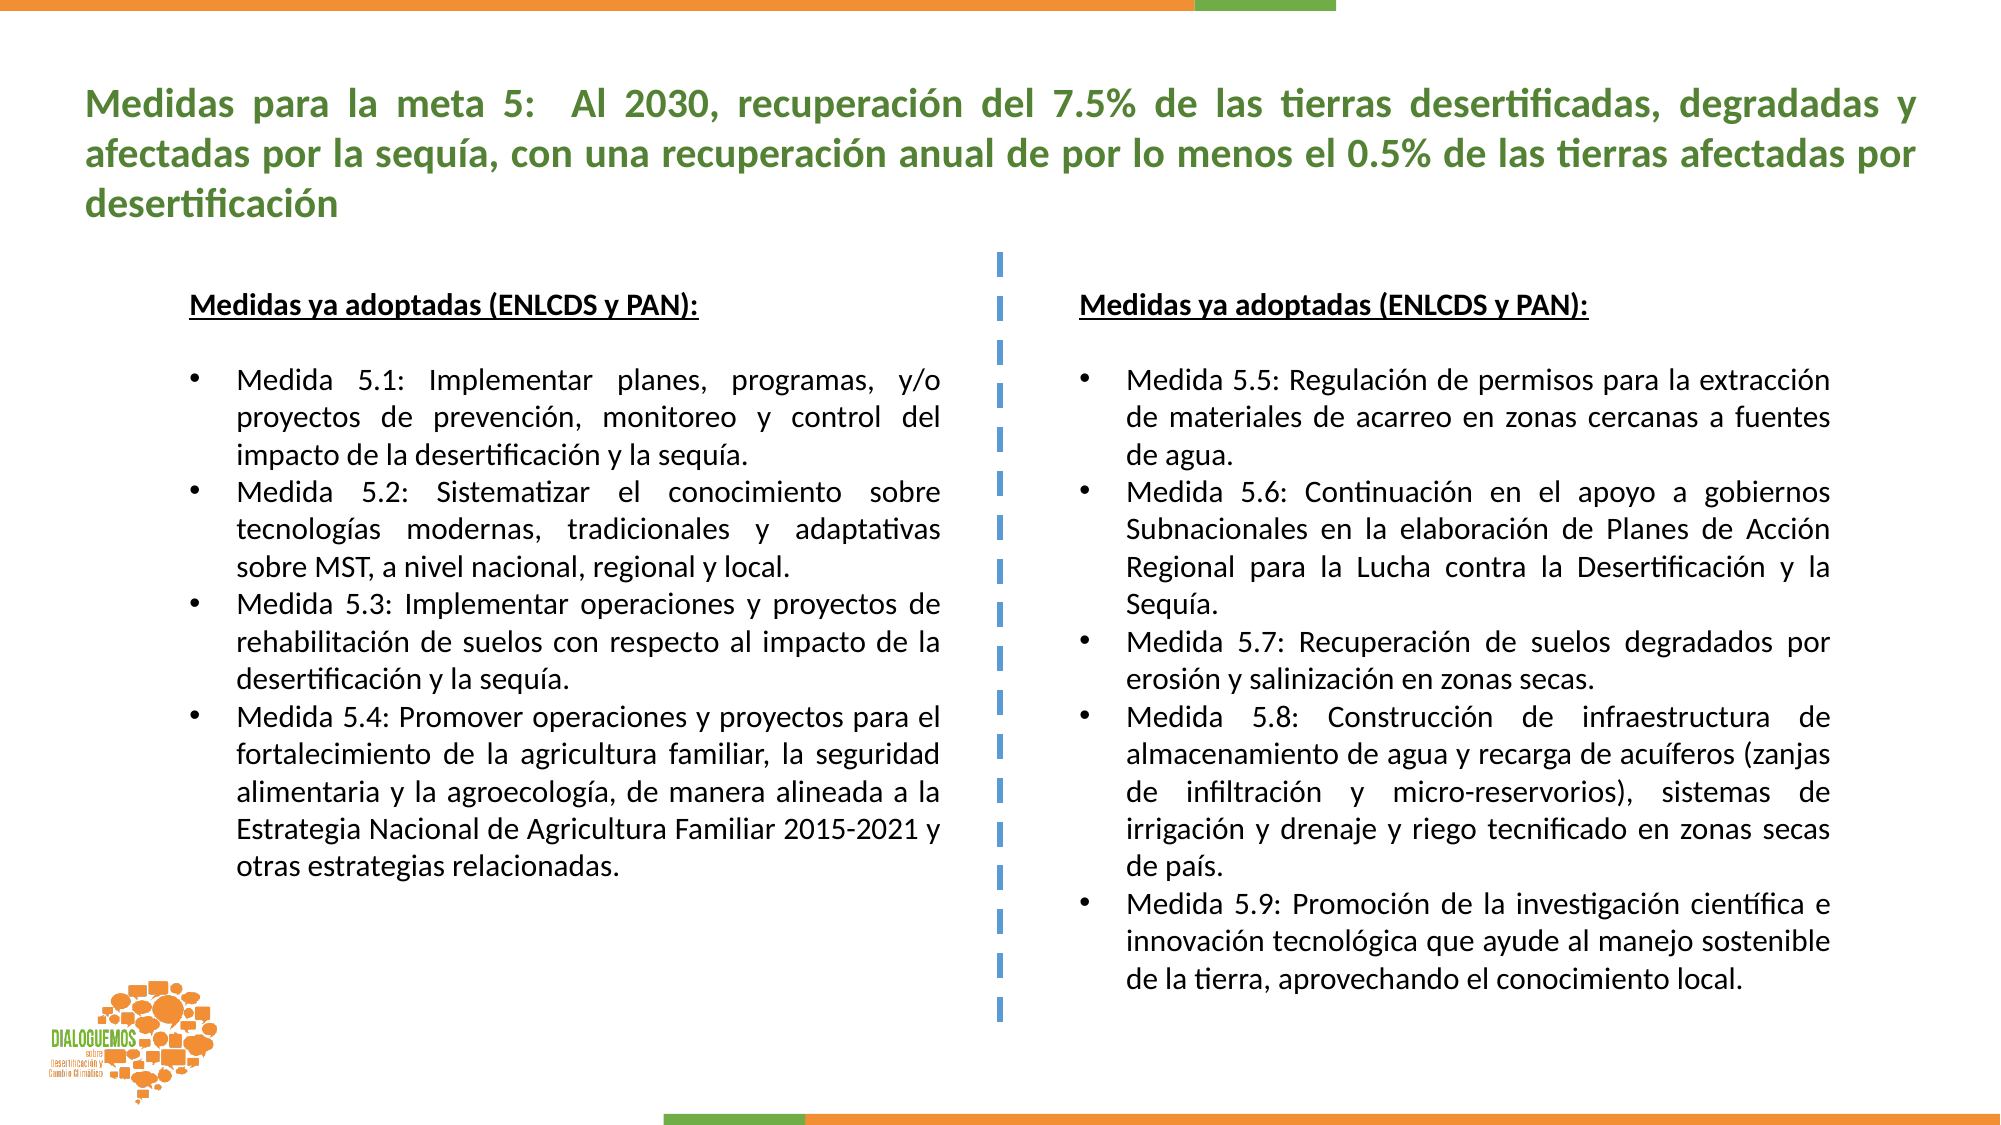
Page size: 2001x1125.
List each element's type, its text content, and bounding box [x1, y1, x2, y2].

text_box [663, 1113, 806, 1125]
text_box Medidas ya adoptadas (ENLCDS y PAN): Medida 5.1: Implementar planes, programas, y/o proyectos de prevención, monitoreo y control del impacto de la desertificación y la sequía. Medida 5.2: Sistematizar el conocimiento sobre tecnologías modernas, tradicionales y adaptativas sobre MST, a nivel nacional, regional y local. Medida 5.3: Implementar operaciones y proyectos de rehabilitación de suelos con respecto al impacto de la desertificación y la sequía. Medida 5.4: Promover operaciones y proyectos para el fortalecimiento de la agricultura familiar, la seguridad alimentaria y la agroecología, de manera alineada a la Estrategia Nacional de Agricultura Familiar 2015-2021 y otras estrategias relacionadas. [174, 276, 957, 891]
text_box Medidas para la meta 5: Al 2030, recuperación del 7.5% de las tierras desertificadas, degradadas y afectadas por la sequía, con una recuperación anual de por lo menos el 0.5% de las tierras afectadas por desertificación [69, 67, 1934, 236]
text_box [1194, 0, 1337, 12]
text_box [806, 1113, 2000, 1125]
text_box Medidas ya adoptadas (ENLCDS y PAN): Medida 5.5: Regulación de permisos para la extracción de materiales de acarreo en zonas cercanas a fuentes de agua. Medida 5.6: Continuación en el apoyo a gobiernos Subnacionales en la elaboración de Planes de Acción Regional para la Lucha contra la Desertificación y la Sequía. Medida 5.7: Recuperación de suelos degradados por erosión y salinización en zonas secas. Medida 5.8: Construcción de infraestructura de almacenamiento de agua y recarga de acuíferos (zanjas de infiltración y micro-reservorios), sistemas de irrigación y drenaje y riego tecnificado en zonas secas de país. Medida 5.9: Promoción de la investigación científica e innovación tecnológica que ayude al manejo sostenible de la tierra, aprovechando el conocimiento local. [1064, 276, 1847, 1003]
picture [45, 953, 223, 1125]
text_box [0, 0, 1194, 12]
